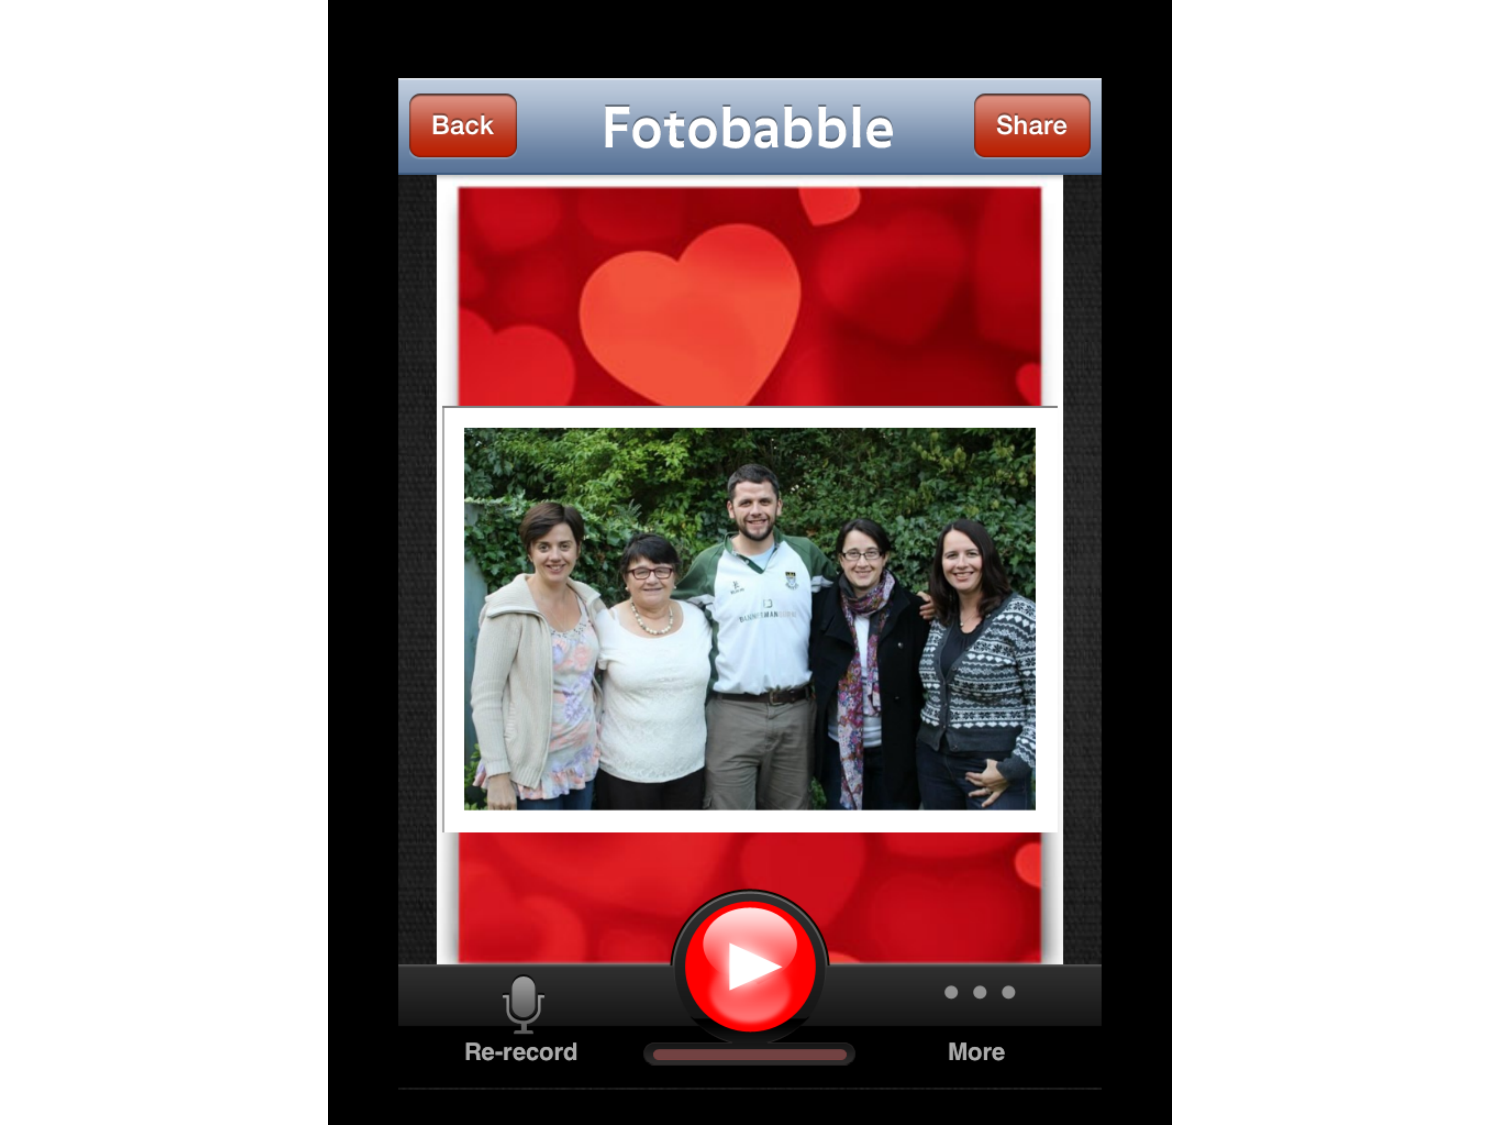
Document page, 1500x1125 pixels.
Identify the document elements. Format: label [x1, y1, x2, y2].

picture [327, 0, 1173, 1125]
